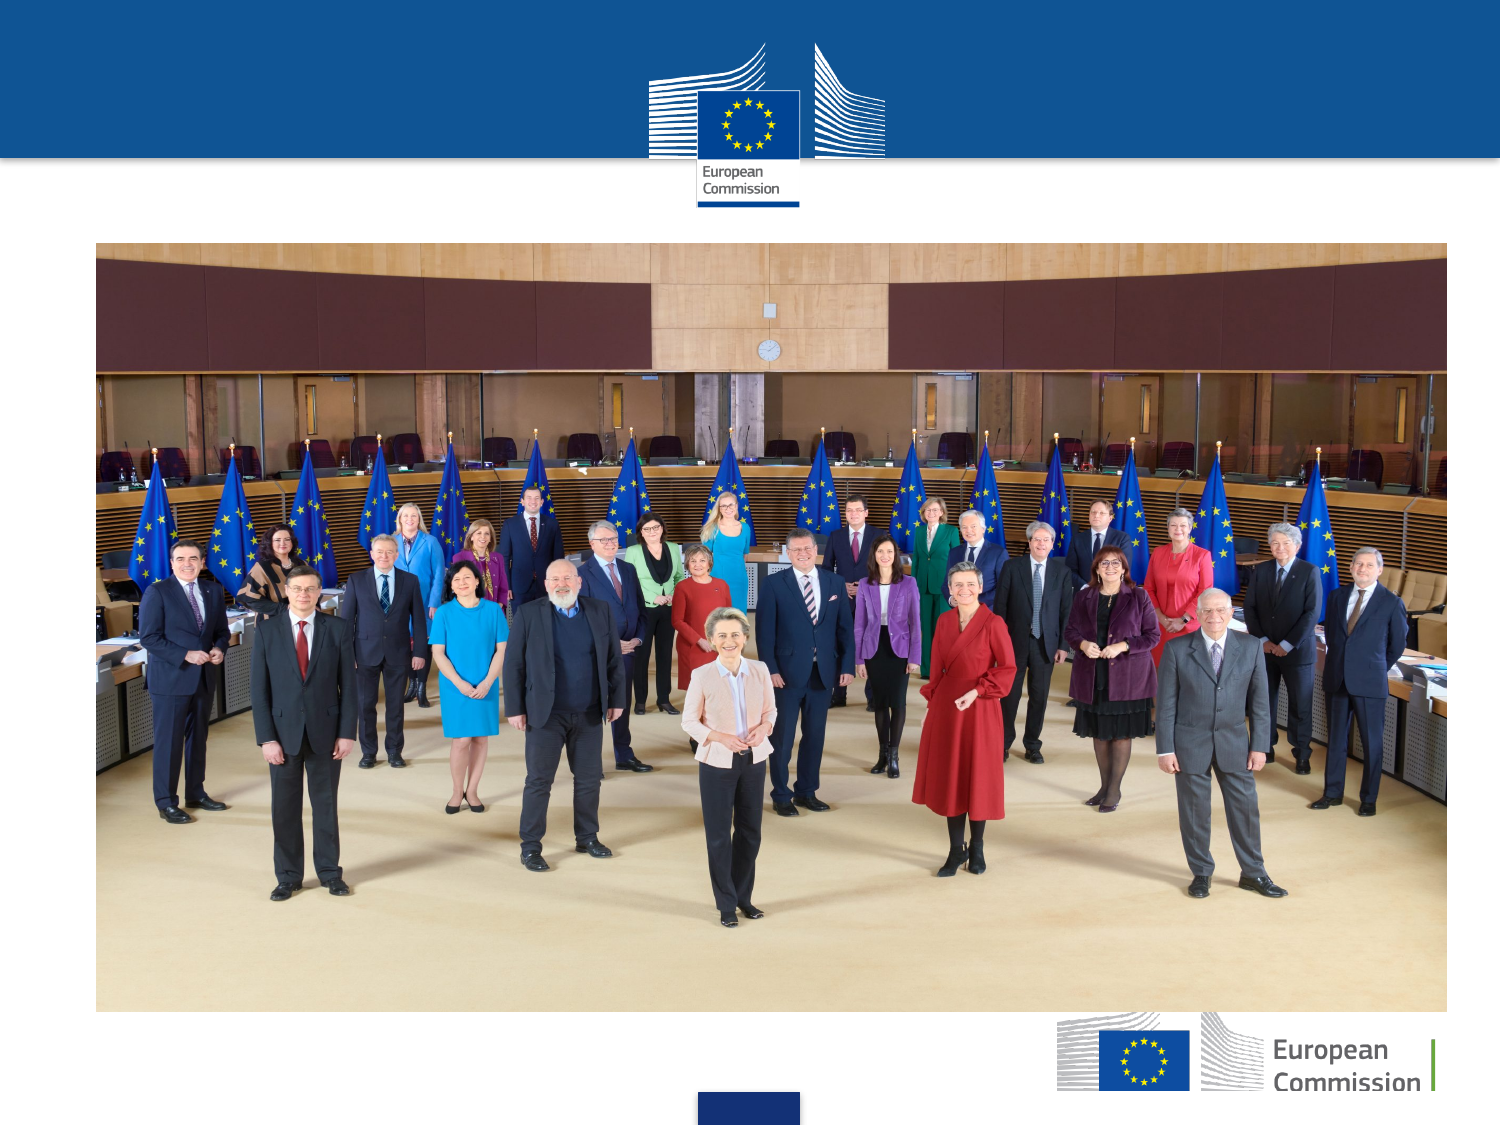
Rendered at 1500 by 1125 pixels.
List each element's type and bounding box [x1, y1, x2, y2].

list [96, 243, 1448, 1012]
picture [649, 42, 885, 208]
